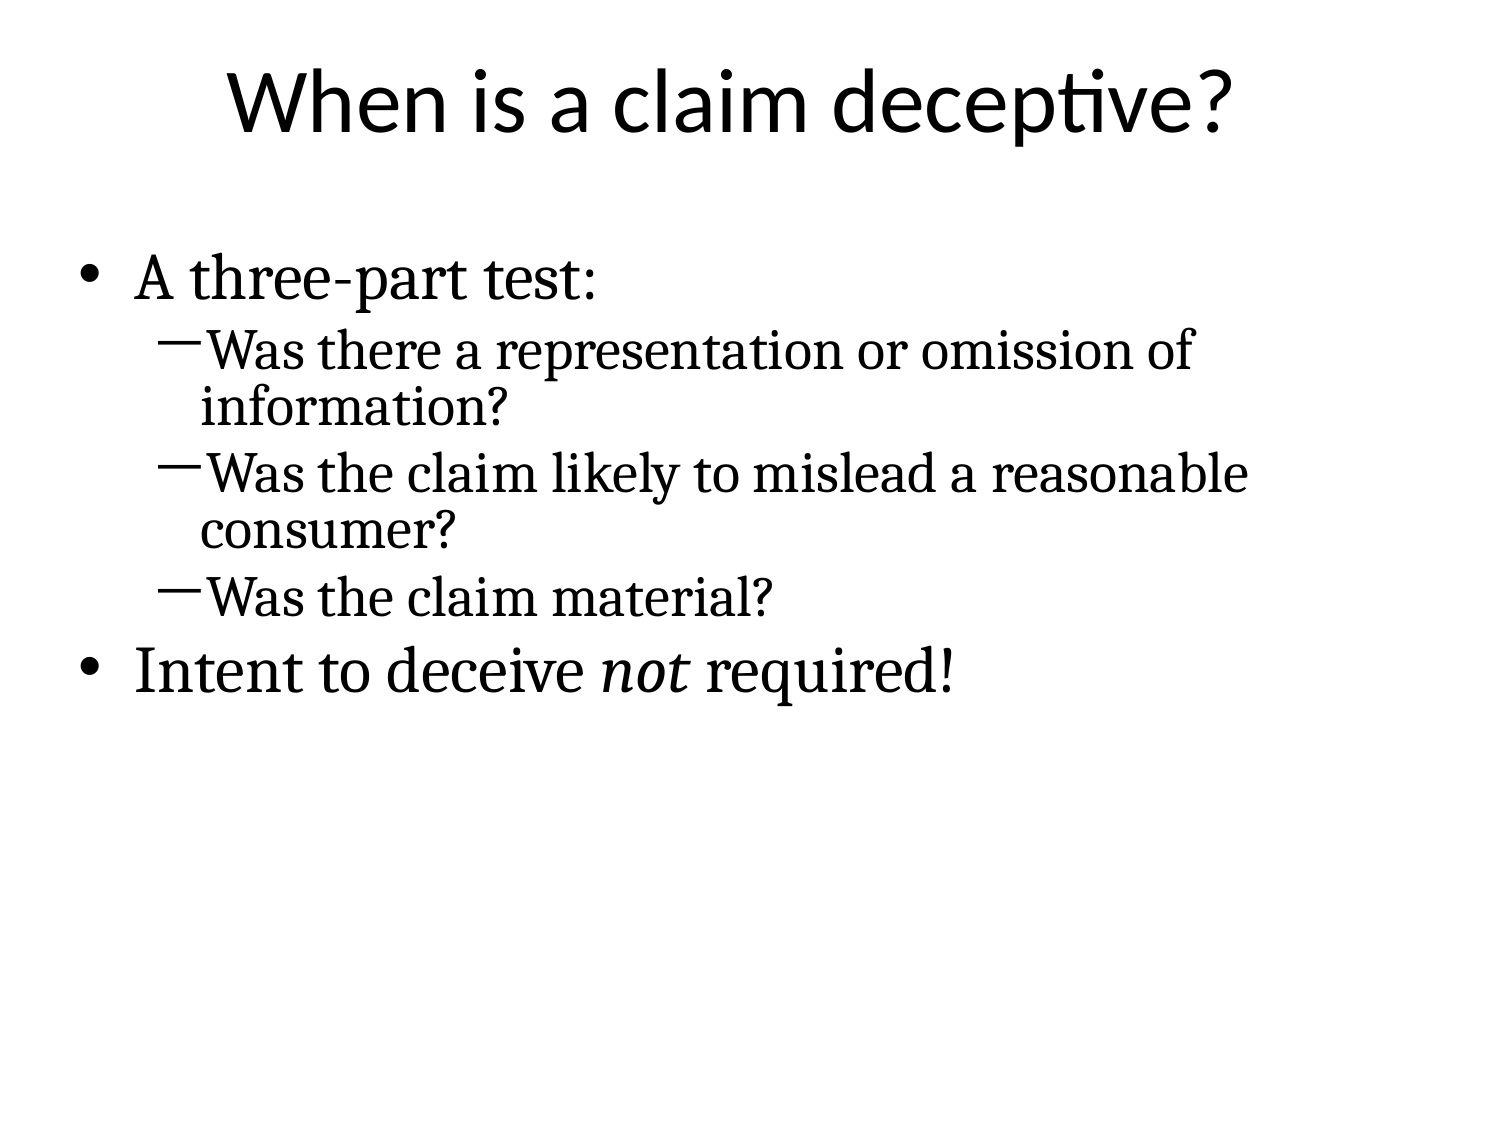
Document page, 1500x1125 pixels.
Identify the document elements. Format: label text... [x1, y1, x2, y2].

title When is a claim deceptive? [94, 0, 1370, 193]
list A three-part test: Was there a representation or omission of information? Was the claim likely to mislead a reasonable consumer? Was the claim material? Intent to deceive not required! [63, 241, 1425, 1035]
